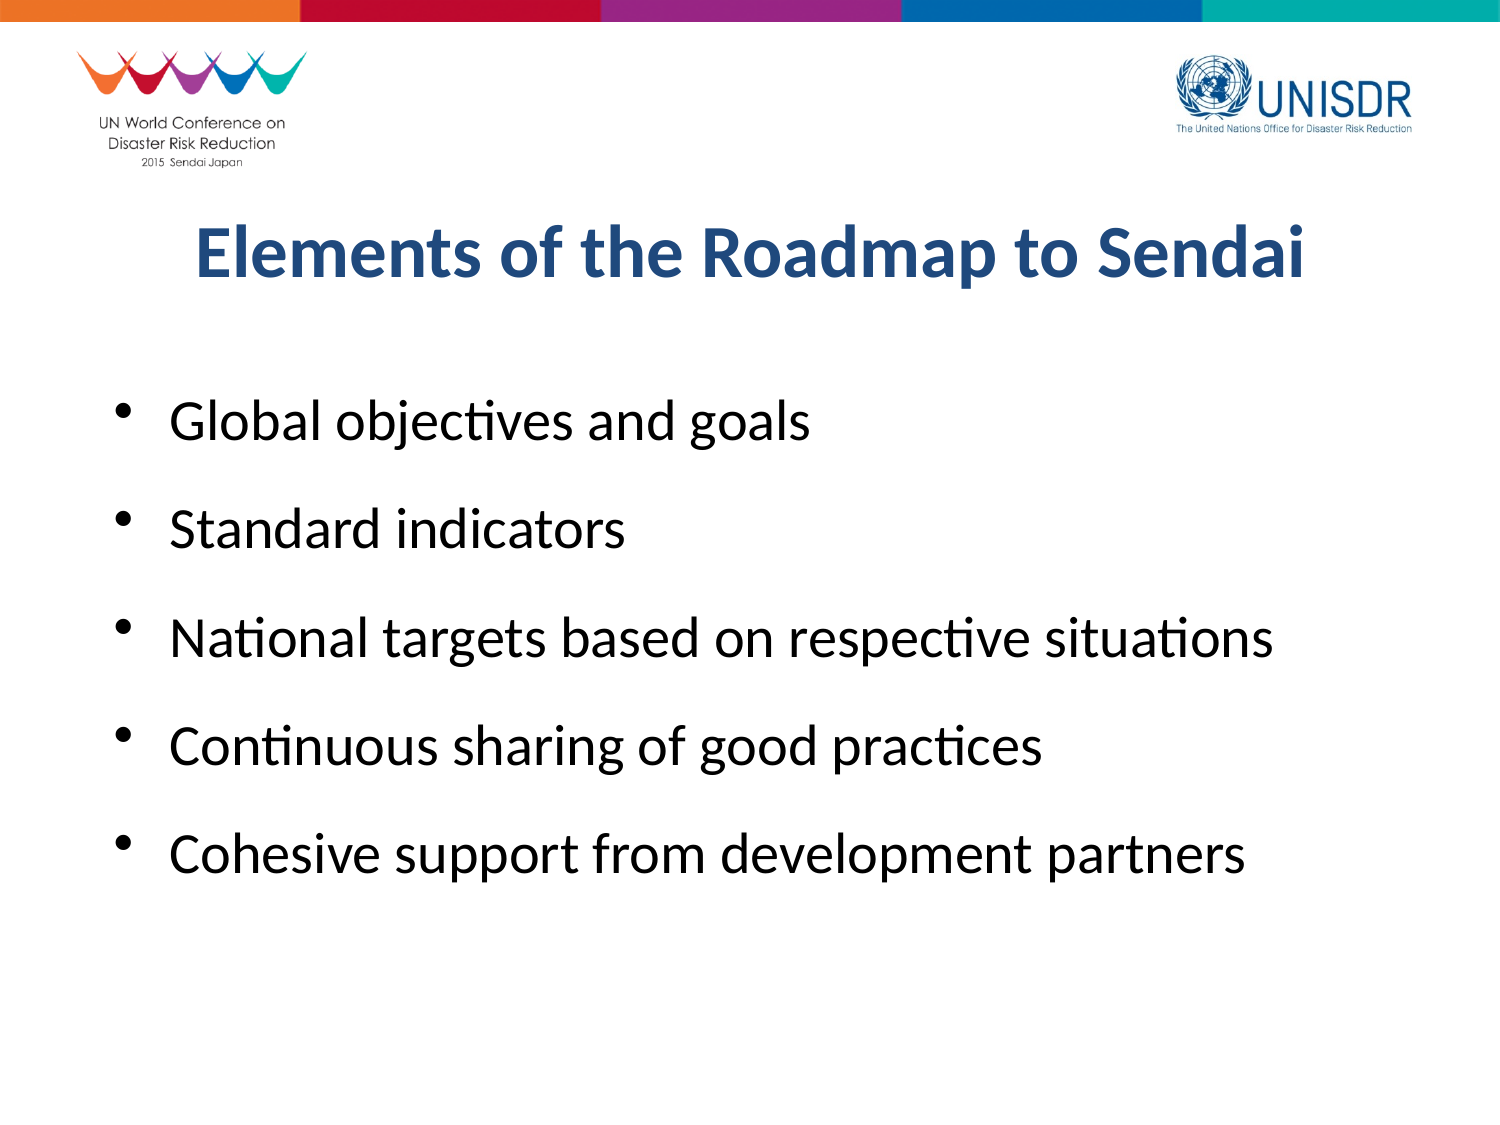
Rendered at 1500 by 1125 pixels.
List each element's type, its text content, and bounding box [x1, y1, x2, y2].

picture [0, 0, 1200, 22]
picture [66, 42, 313, 185]
picture [1203, 0, 1500, 22]
picture [1175, 54, 1412, 133]
title Elements of the Roadmap to Sendai [76, 196, 1427, 280]
list Global objectives and goals Standard indicators National targets based on respective situations Continuous sharing of good practices Cohesive support from development partners [100, 361, 1400, 1006]
